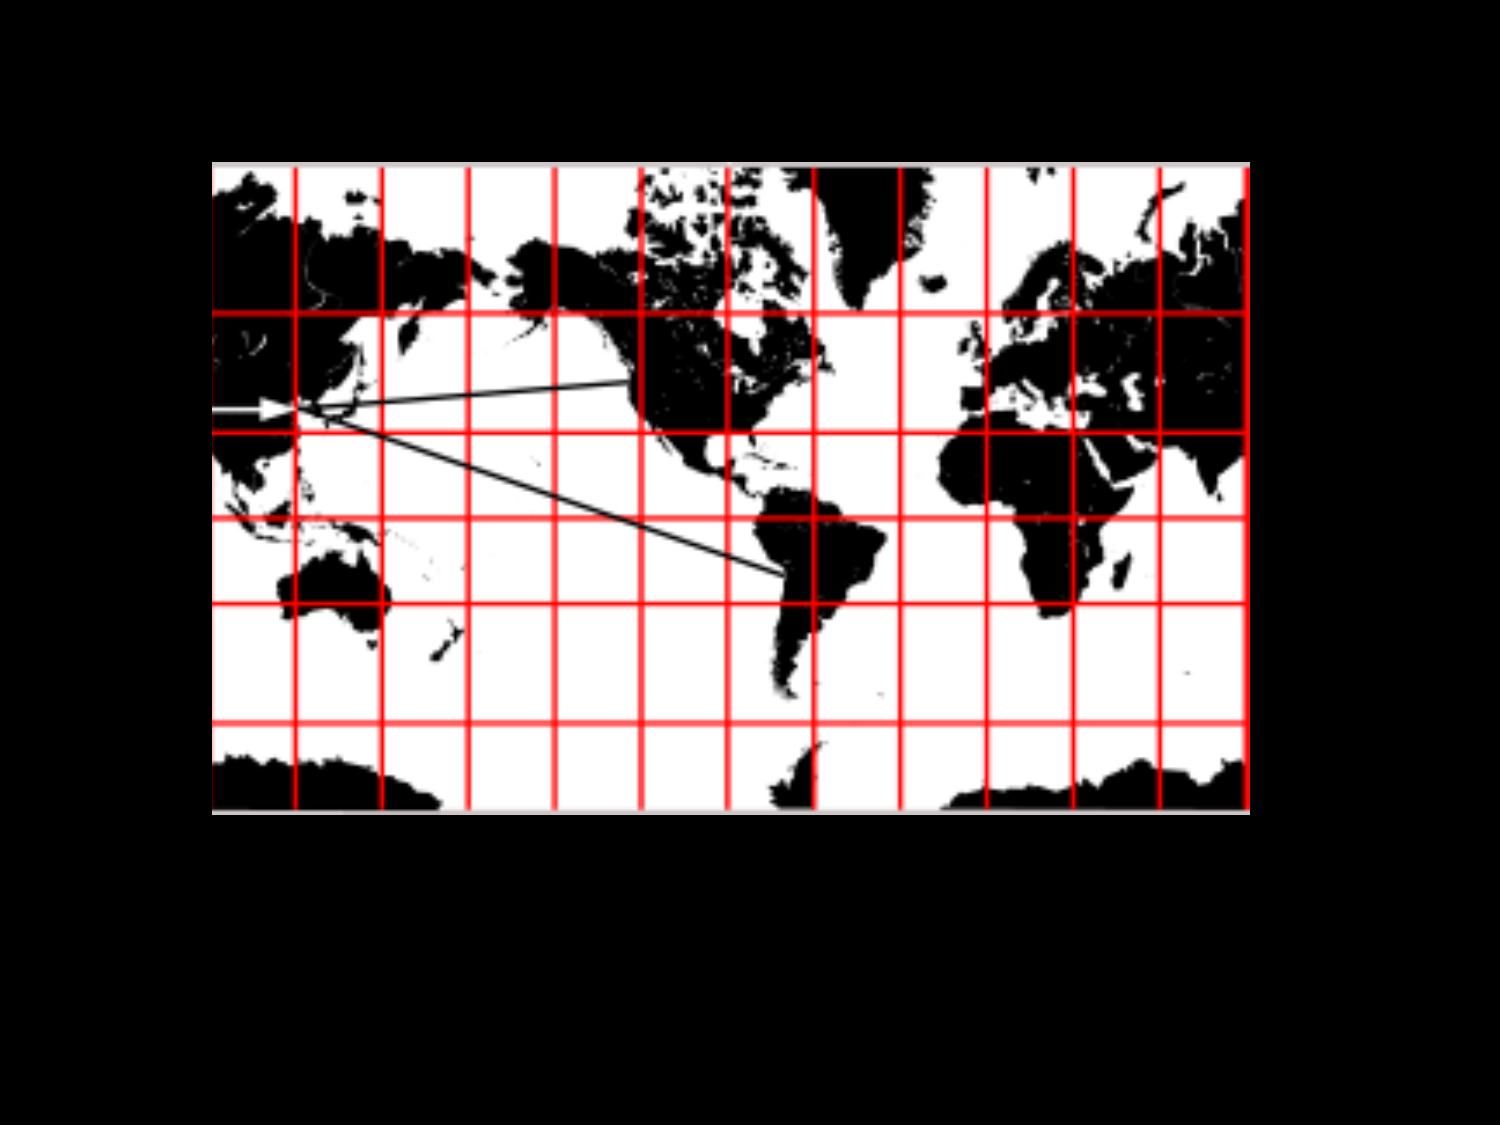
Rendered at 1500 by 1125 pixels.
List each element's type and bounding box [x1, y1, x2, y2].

picture [212, 162, 1251, 815]
